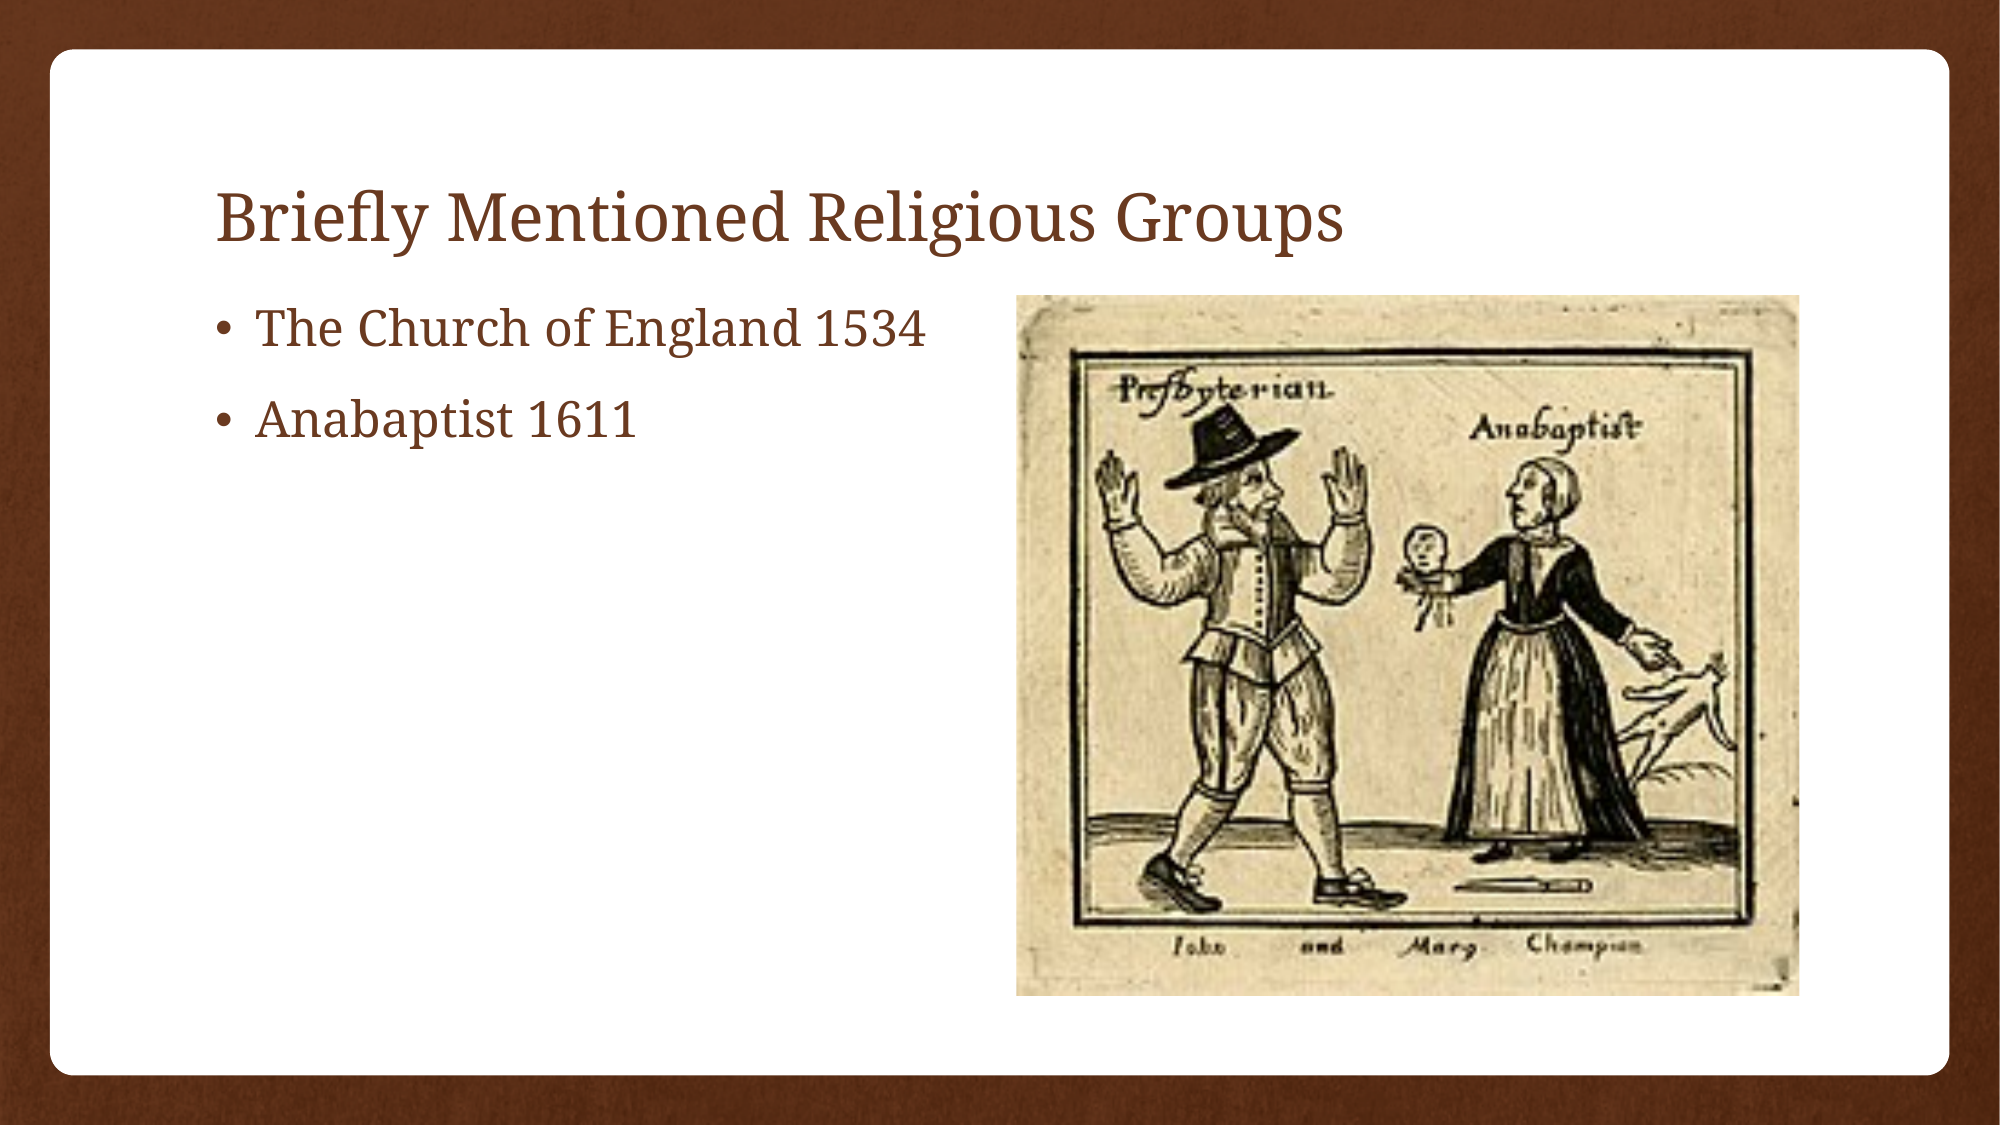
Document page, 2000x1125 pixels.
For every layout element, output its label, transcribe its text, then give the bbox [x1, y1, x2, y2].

title Briefly Mentioned Religious Groups [199, 70, 1800, 263]
picture [1016, 295, 1800, 996]
list The Church of England 1534 Anabaptist 1611 [199, 295, 984, 996]
